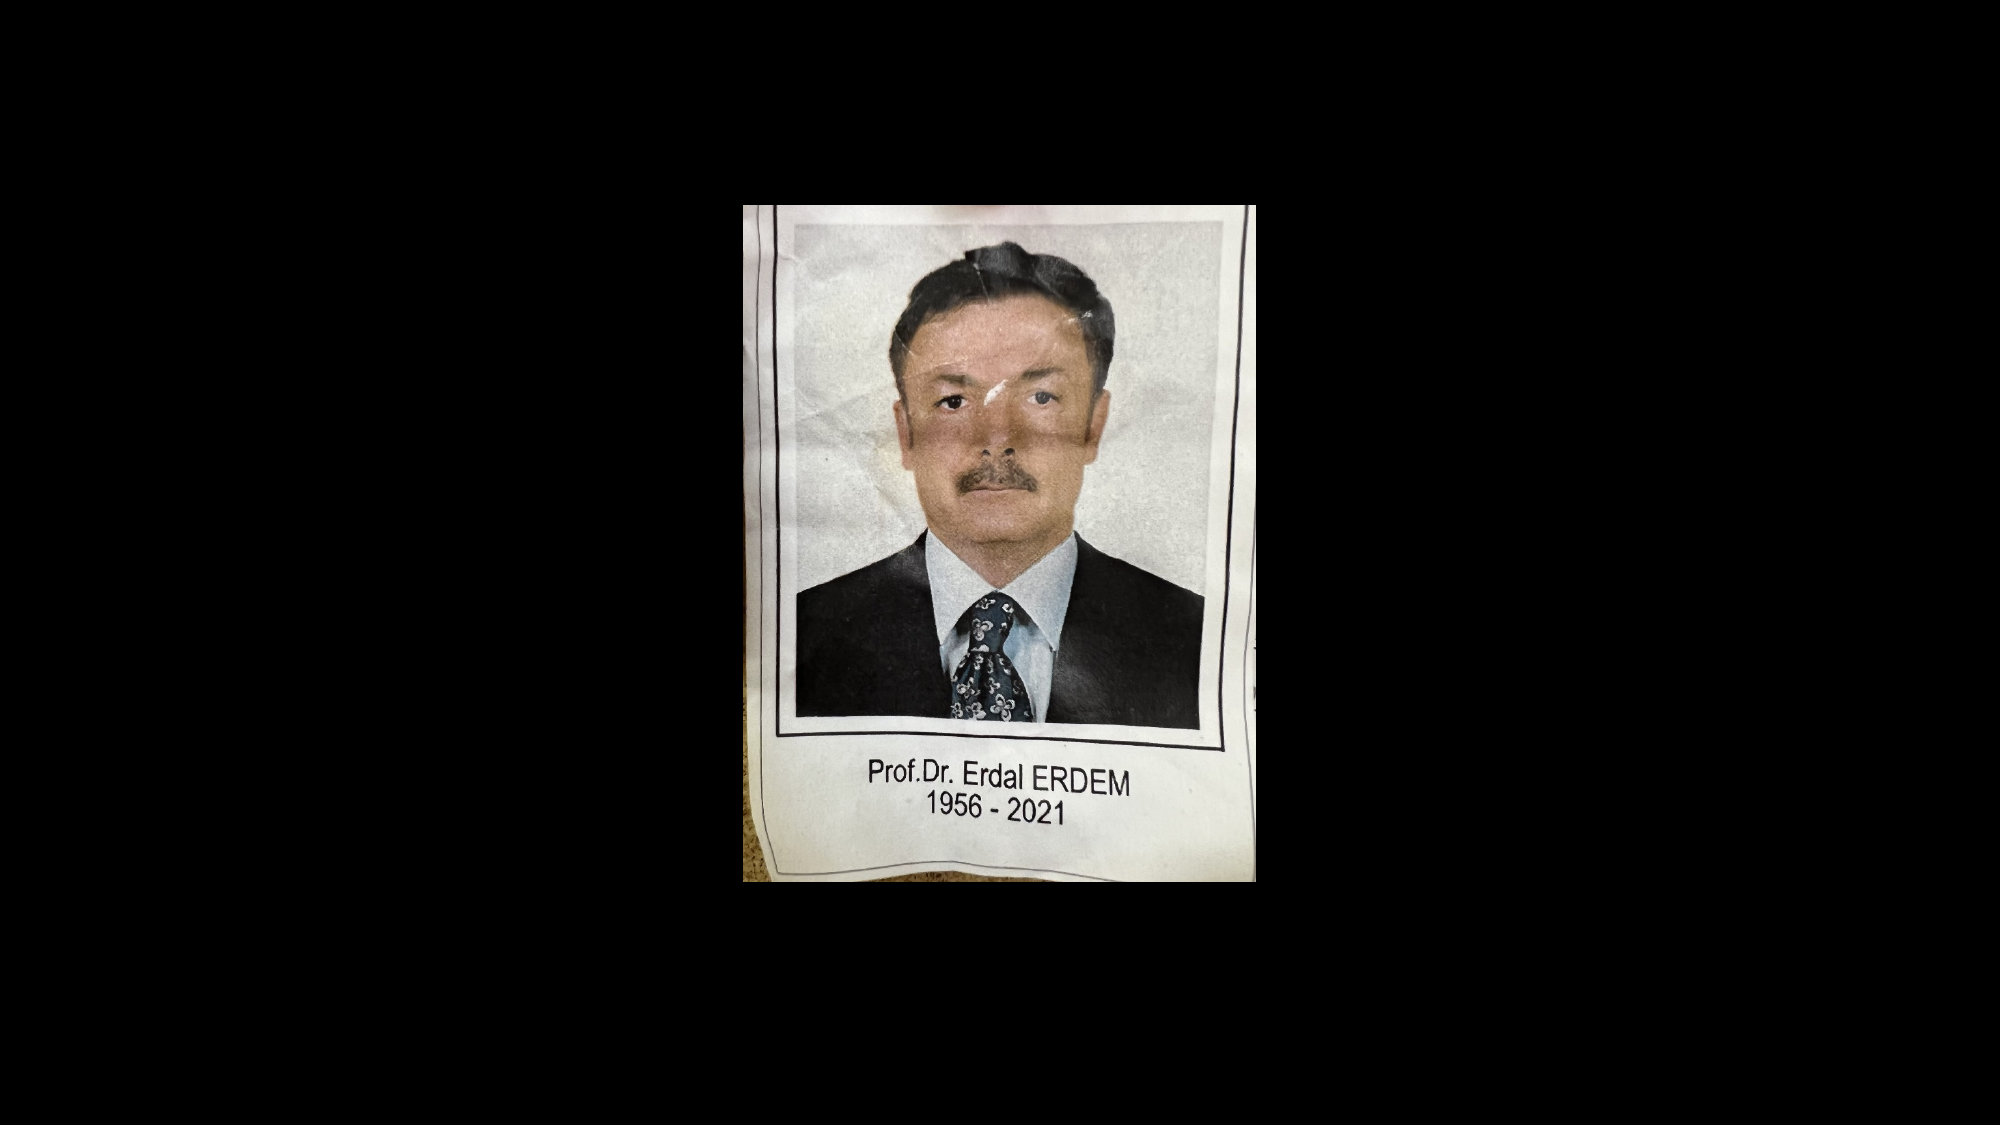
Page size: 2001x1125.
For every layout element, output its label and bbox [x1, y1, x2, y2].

list [743, 205, 1257, 882]
